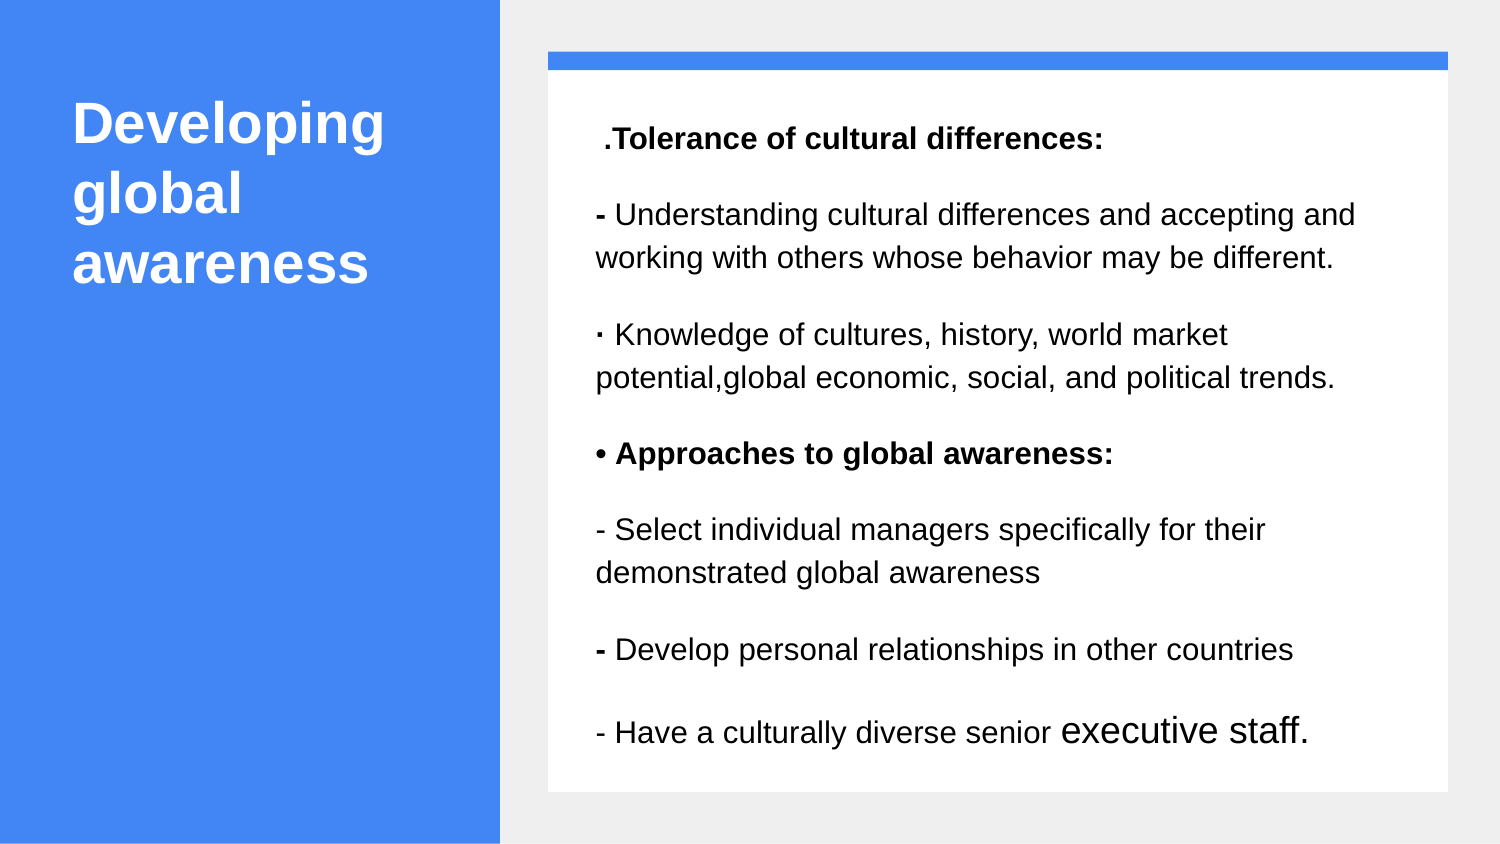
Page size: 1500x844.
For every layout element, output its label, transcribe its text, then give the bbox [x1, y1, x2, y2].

list .Tolerance of cultural differences: - Understanding cultural differences and accepting and working with others whose behavior may be different. · Knowledge of cultures, history, world market potential,global economic, social, and political trends. • Approaches to global awareness: - Select individual managers specifically for their demonstrated global awareness - Develop personal relationships in other countries - Have a culturally diverse senior executive staff. [580, 97, 1416, 792]
title Developing global awareness [57, 70, 443, 792]
